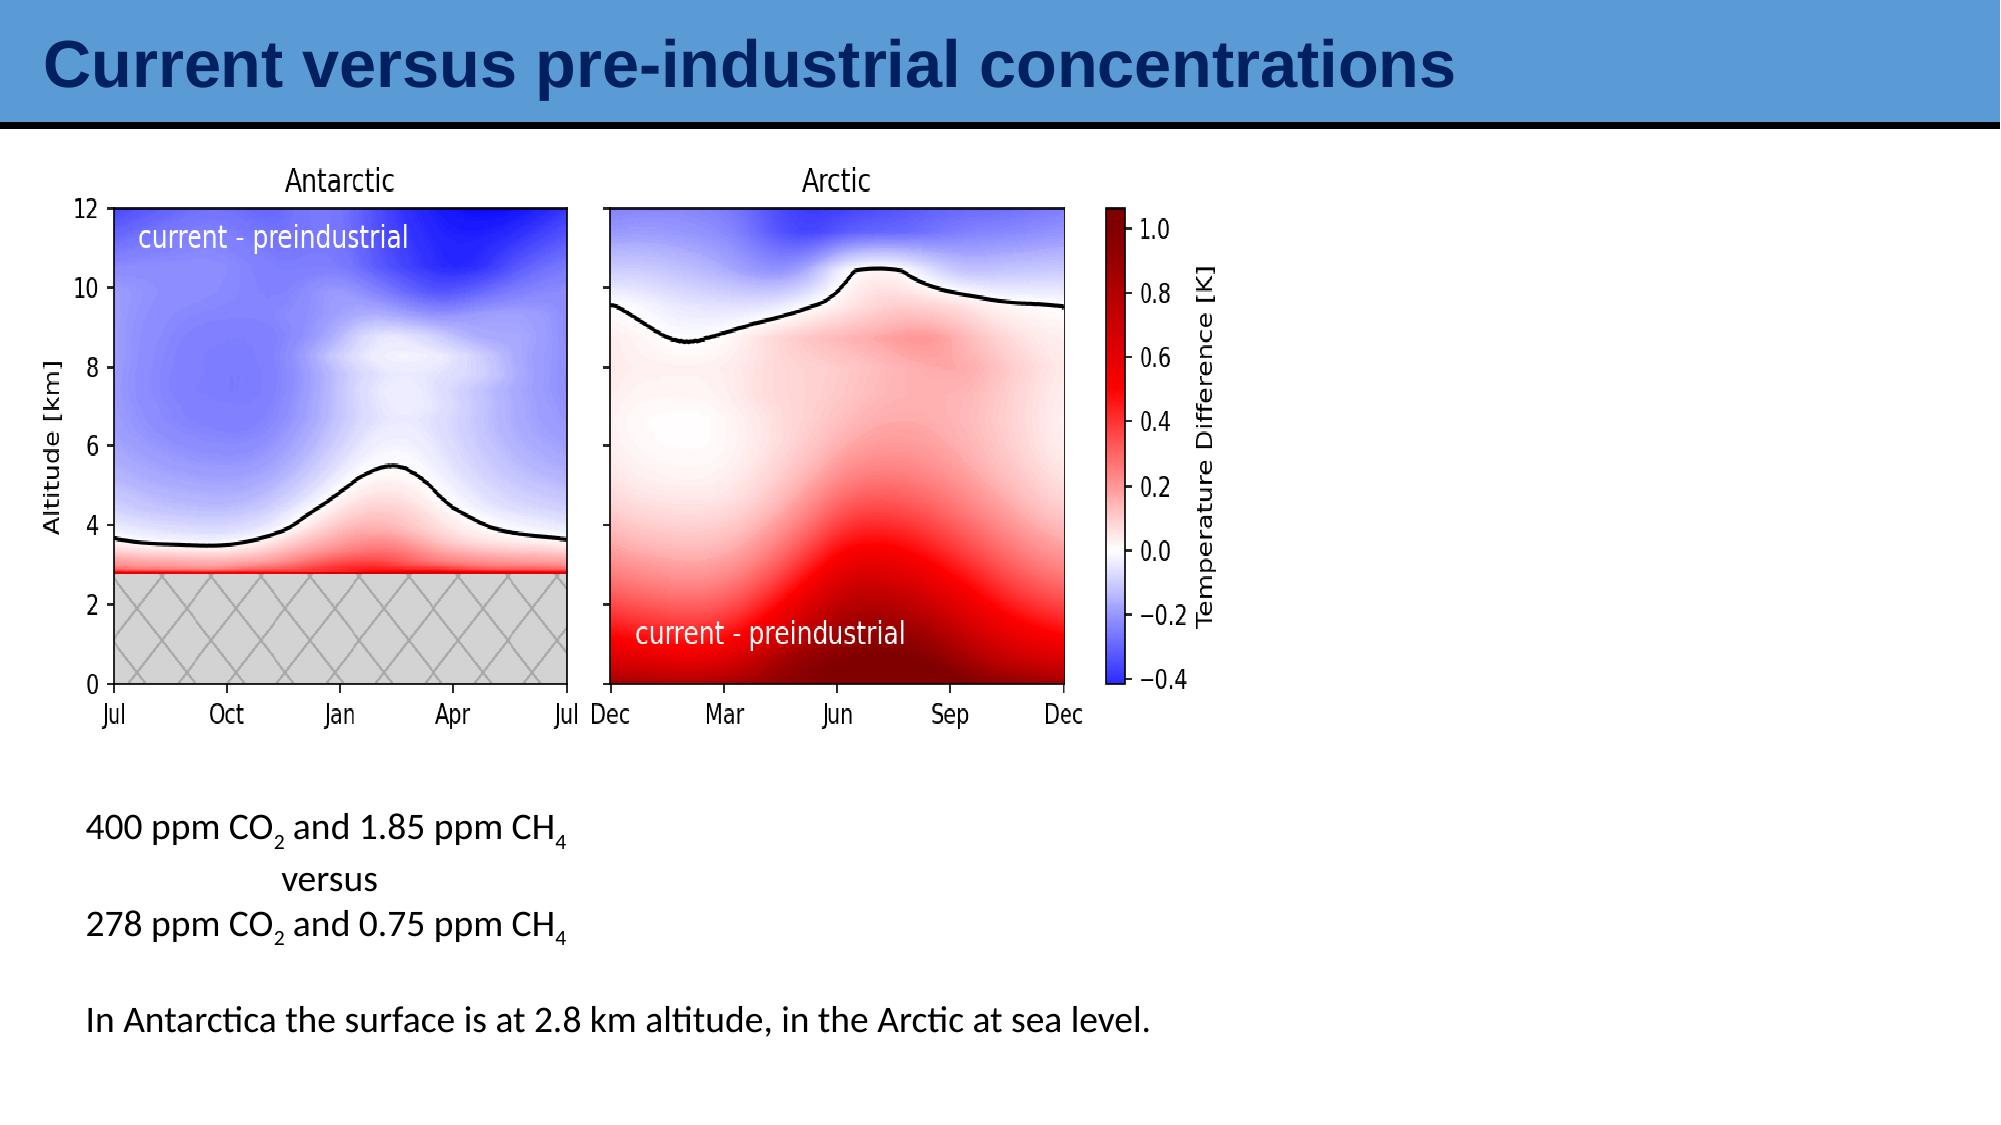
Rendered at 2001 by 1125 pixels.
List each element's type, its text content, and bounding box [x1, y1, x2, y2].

text_box 400 ppm CO2 and 1.85 ppm CH4 versus 278 ppm CO2 and 0.75 ppm CH4 In Antarctica the surface is at 2.8 km altitude, in the Arctic at sea level. [70, 794, 1168, 1092]
picture [38, 160, 1223, 737]
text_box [0, 0, 2000, 126]
